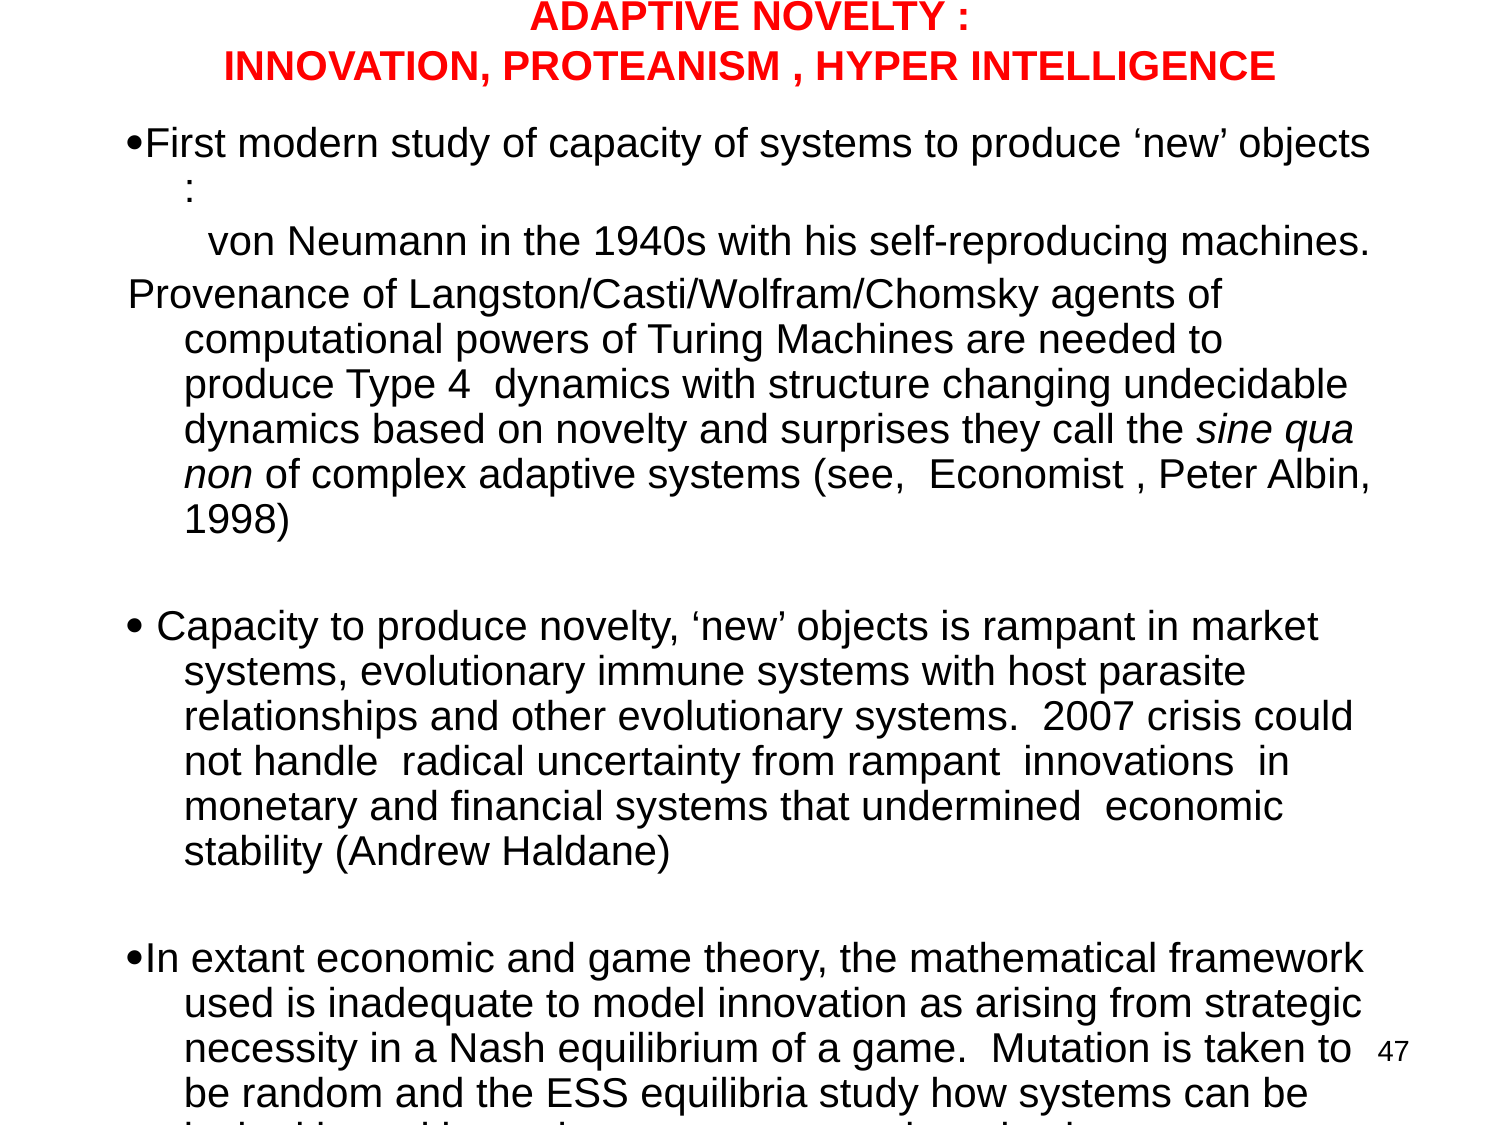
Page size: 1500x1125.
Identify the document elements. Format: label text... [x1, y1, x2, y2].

slide_number 47 [1074, 1024, 1426, 1103]
title ADAPTIVE NOVELTY : INNOVATION, PROTEANISM , HYPER INTELLIGENCE [112, 54, 1388, 113]
list First modern study of capacity of systems to produce ‘new’ objects : von Neumann in the 1940s with his self-reproducing machines. Provenance of Langston/Casti/Wolfram/Chomsky agents of computational powers of Turing Machines are needed to produce Type 4 dynamics with structure changing undecidable dynamics based on novelty and surprises they call the sine qua non of complex adaptive systems (see, Economist , Peter Albin, 1998)  Capacity to produce novelty, ‘new’ objects is rampant in market systems, evolutionary immune systems with host parasite relationships and other evolutionary systems. 2007 crisis could not handle radical uncertainty from rampant innovations in monetary and financial systems that undermined economic stability (Andrew Haldane) In extant economic and game theory, the mathematical framework used is inadequate to model innovation as arising from strategic necessity in a Nash equilibrium of a game. Mutation is taken to be random and the ESS equilibria study how systems can be locked in and be resistant to mutants who arise in an exogenous way. Herbert Simon said to me ( re game theorists) : Randomize too much, don’t they ?  NEO-DARWINIAN TRADITION POSTULATES INNOVATION ARISES ONLY FROM RANDOM MUTATION ON WHICH NATURAL SELECTION OPERATES [112, 113, 1388, 1094]
